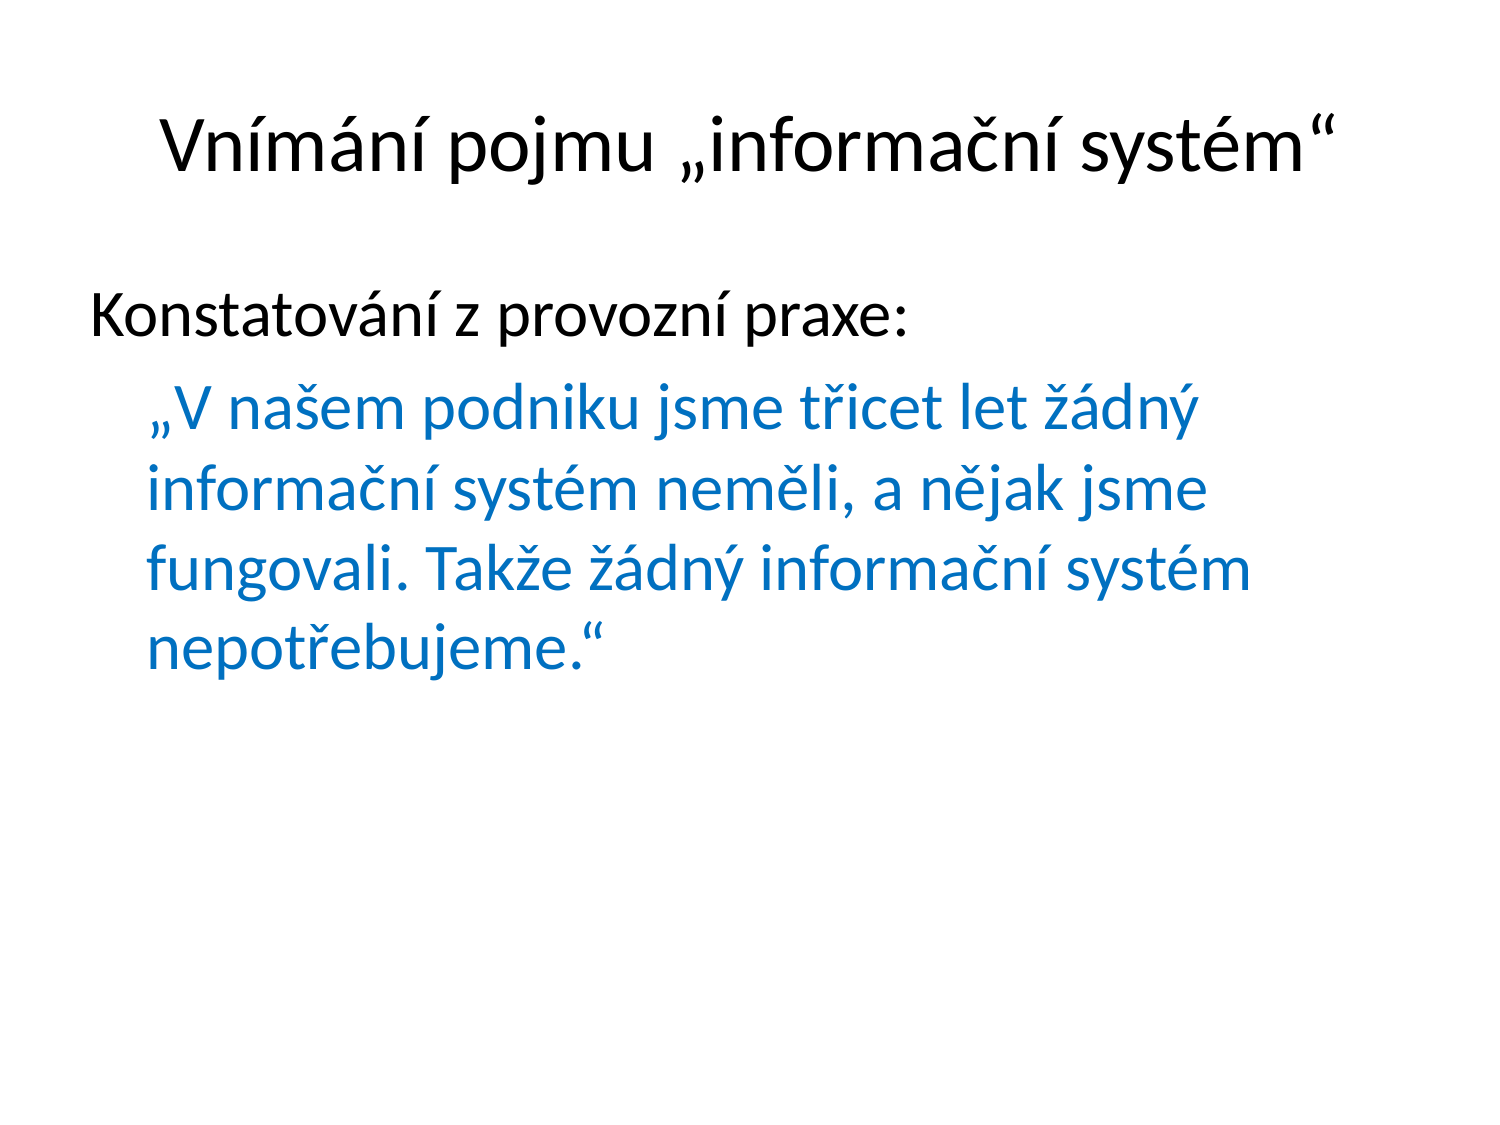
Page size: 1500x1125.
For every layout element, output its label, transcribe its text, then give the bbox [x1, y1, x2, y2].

list Konstatování z provozní praxe: „V našem podniku jsme třicet let žádný informační systém neměli, a nějak jsme fungovali. Takže žádný informační systém nepotřebujeme.“ [75, 262, 1425, 1005]
title Vnímání pojmu „informační systém“ [75, 45, 1425, 233]
